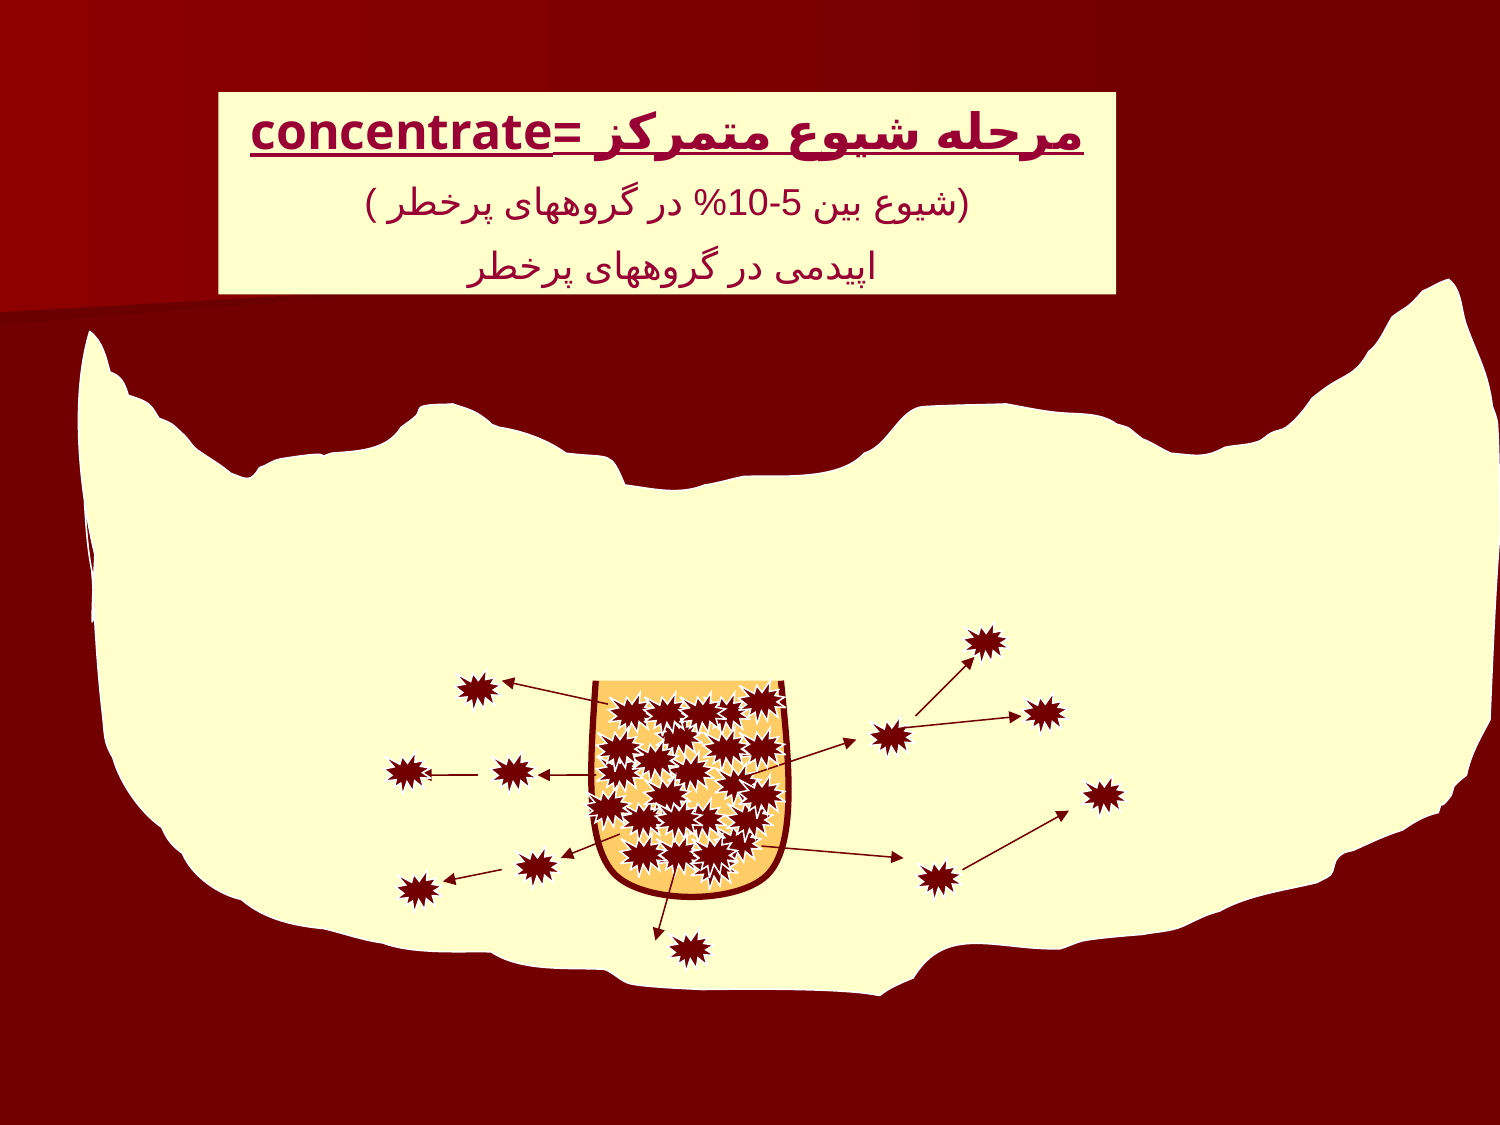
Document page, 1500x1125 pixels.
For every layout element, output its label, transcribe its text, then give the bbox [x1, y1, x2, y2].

text_box [868, 716, 916, 760]
text_box [537, 768, 597, 782]
text_box [690, 834, 739, 878]
text_box [513, 846, 562, 890]
text_box مرحله شیوع متمرکز =concentrate (شیوع بین 5-10% در گروههای پرخطر ) اپیدمی در گروههای پرخطر [218, 92, 1117, 295]
text_box [652, 857, 679, 941]
text_box [669, 763, 789, 897]
text_box [620, 803, 662, 839]
text_box [78, 279, 1500, 996]
text_box [490, 751, 538, 796]
text_box [749, 737, 857, 776]
text_box [501, 677, 609, 705]
text_box [643, 692, 686, 737]
text_box [670, 751, 715, 792]
text_box [667, 928, 715, 973]
text_box [643, 774, 691, 811]
text_box [693, 798, 727, 842]
text_box [738, 680, 786, 725]
text_box [915, 656, 975, 717]
text_box [442, 869, 502, 886]
text_box [738, 774, 786, 819]
text_box [684, 723, 735, 834]
text_box [655, 798, 703, 843]
text_box [690, 861, 739, 890]
text_box [596, 727, 644, 772]
text_box [770, 680, 783, 696]
text_box [962, 810, 1069, 870]
text_box [739, 727, 786, 772]
text_box [608, 692, 650, 733]
text_box [424, 768, 479, 778]
text_box [655, 722, 703, 757]
text_box [596, 758, 644, 792]
text_box [593, 816, 673, 896]
text_box [733, 708, 788, 764]
text_box [560, 833, 620, 859]
text_box [656, 834, 698, 878]
text_box [717, 692, 751, 733]
text_box [962, 621, 1010, 666]
text_box [726, 803, 774, 843]
text_box [903, 711, 1022, 728]
text_box [702, 727, 751, 772]
text_box [714, 763, 761, 806]
text_box [454, 668, 503, 713]
text_box [620, 834, 668, 878]
text_box [915, 857, 963, 902]
text_box [1021, 692, 1070, 737]
text_box [761, 845, 904, 864]
text_box [584, 786, 633, 831]
text_box [1080, 774, 1129, 819]
text_box [383, 751, 432, 796]
text_box [616, 769, 652, 810]
text_box [768, 758, 777, 768]
text_box [632, 739, 680, 784]
text_box [717, 827, 762, 863]
text_box [591, 680, 769, 798]
text_box [395, 869, 443, 914]
text_box [679, 692, 727, 737]
